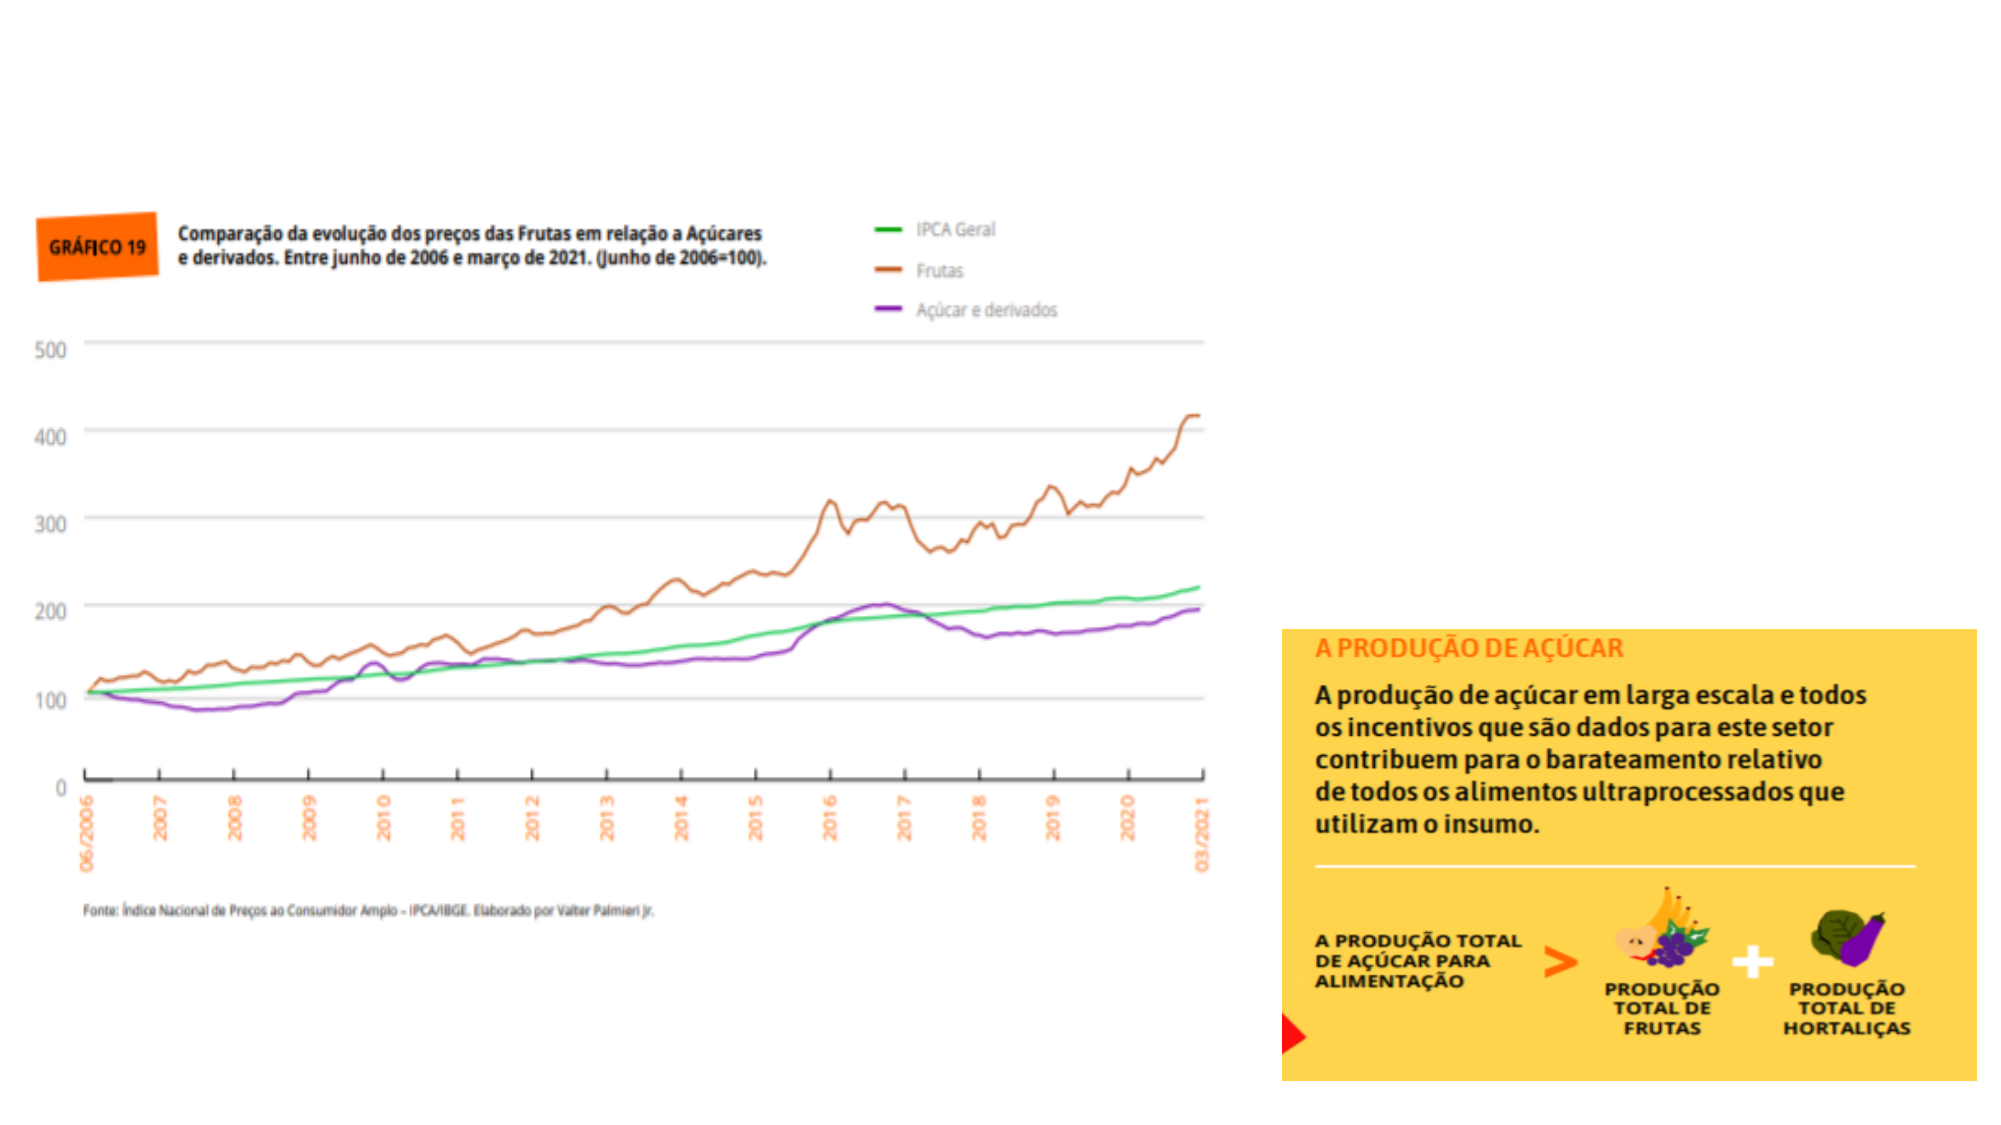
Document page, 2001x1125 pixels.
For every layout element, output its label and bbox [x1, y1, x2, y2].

picture [20, 195, 1264, 951]
picture [1281, 629, 1977, 1081]
